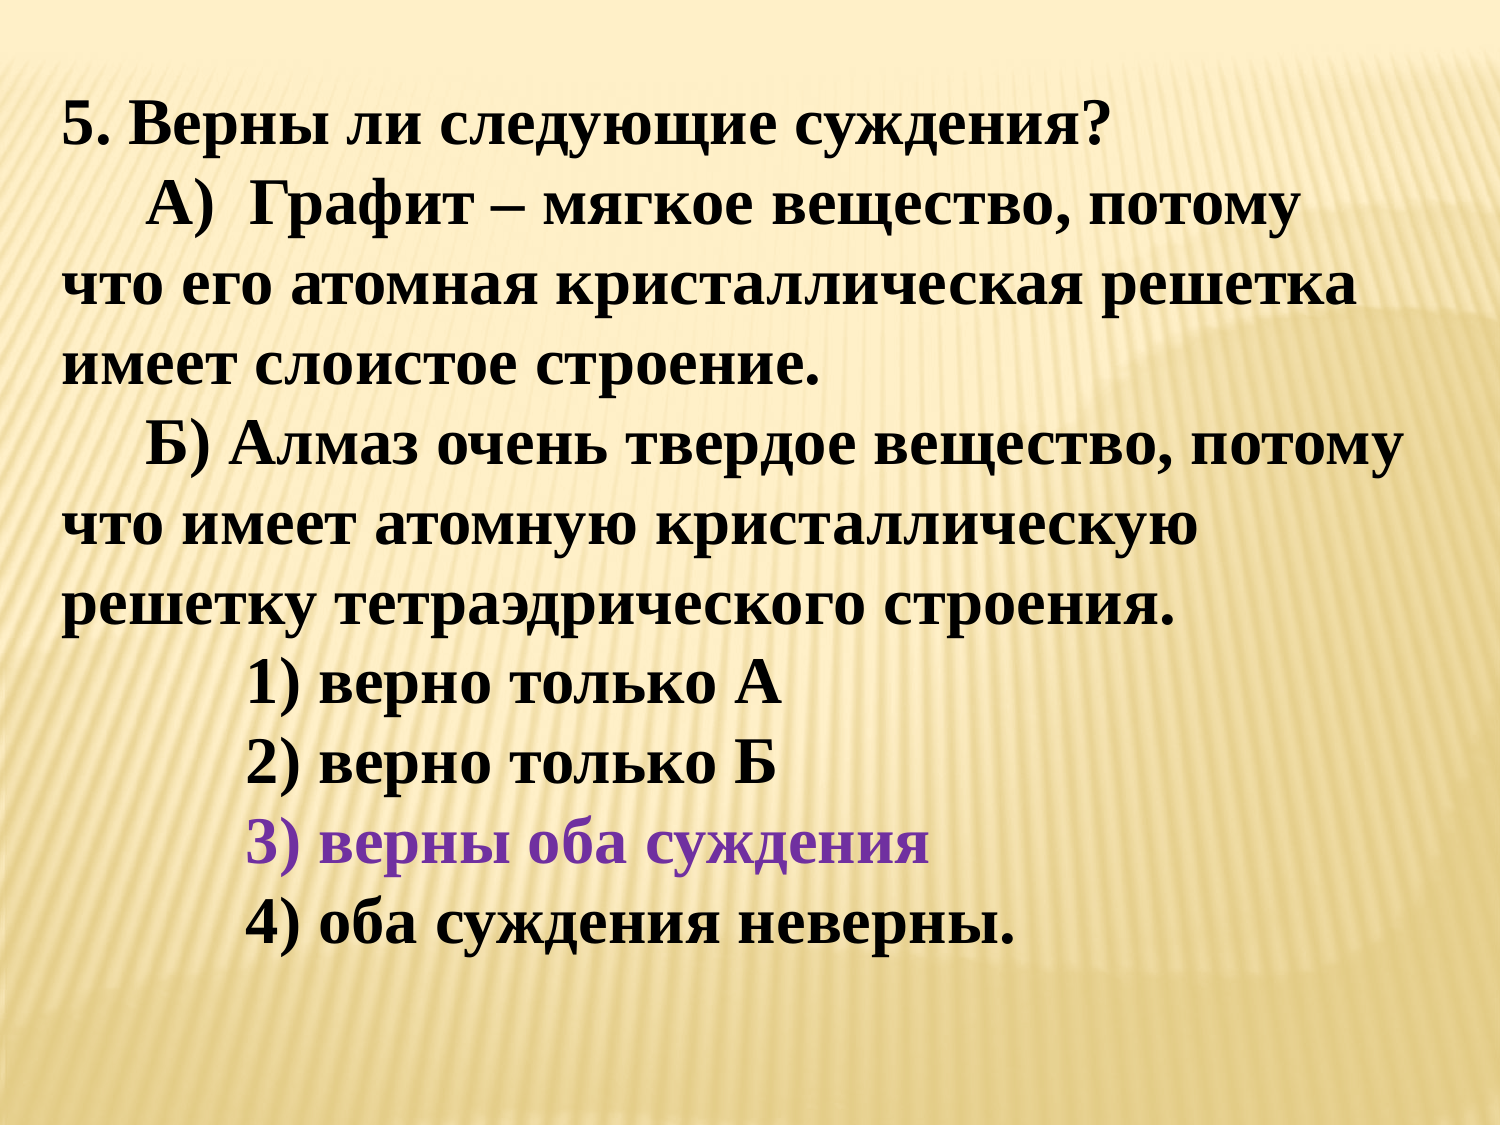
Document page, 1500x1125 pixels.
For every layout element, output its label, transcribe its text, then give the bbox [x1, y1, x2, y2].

text_box 5. Верны ли следующие суждения? А) Графит – мягкое вещество, потому что его атомная кристаллическая решетка имеет слоистое строение. Б) Алмаз очень твердое вещество, потому что имеет атомную кристаллическую решетку тетраэдрического строения. 1) верно только А 2) верно только Б 3) верны оба суждения 4) оба суждения неверны. [46, 70, 1430, 965]
